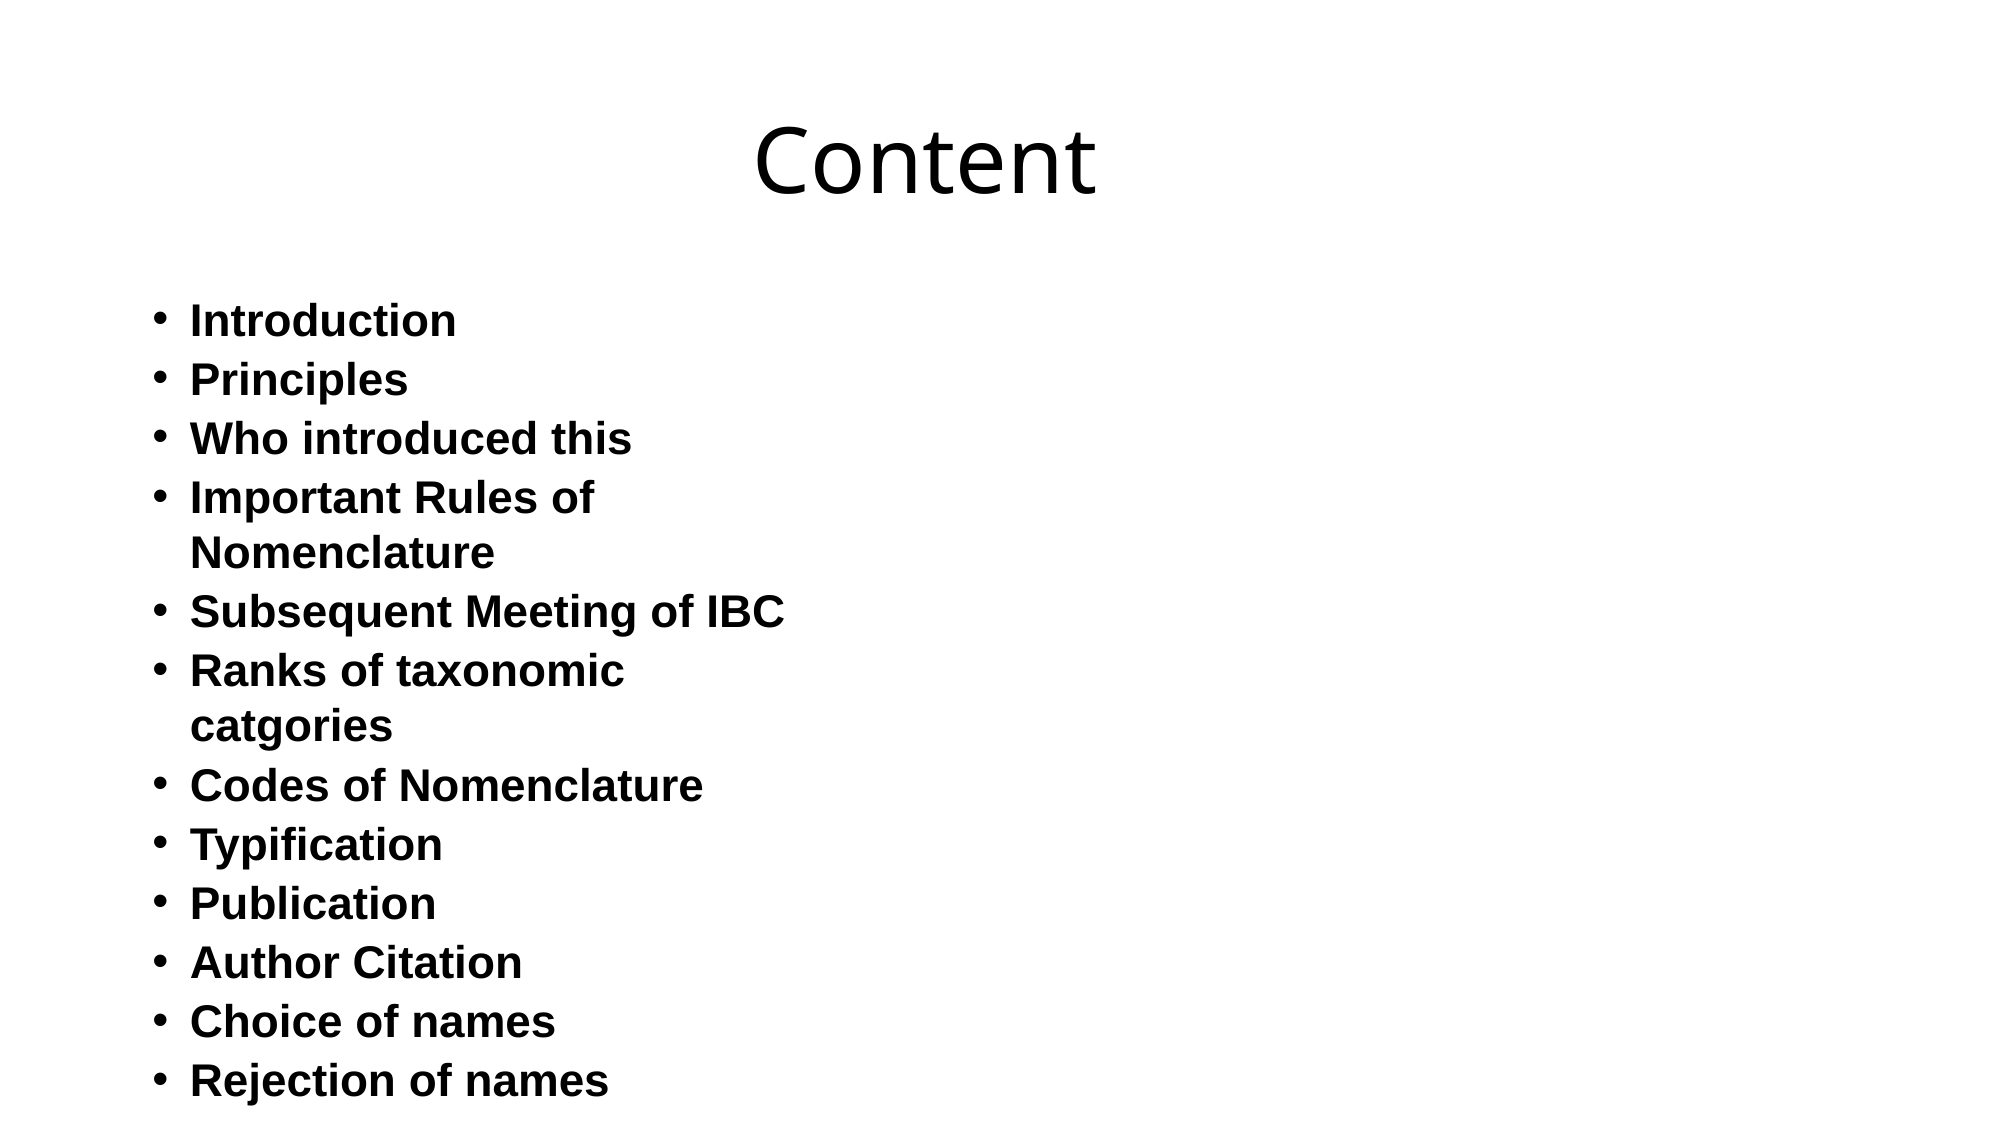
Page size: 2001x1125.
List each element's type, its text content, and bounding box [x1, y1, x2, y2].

text_box Introduction Principles Who introduced this Important Rules of Nomenclature Subsequent Meeting of IBC Ranks of taxonomic catgories Codes of Nomenclature Typification Publication Author Citation Choice of names Rejection of names [150, 283, 830, 1107]
title Content [700, 99, 1148, 291]
